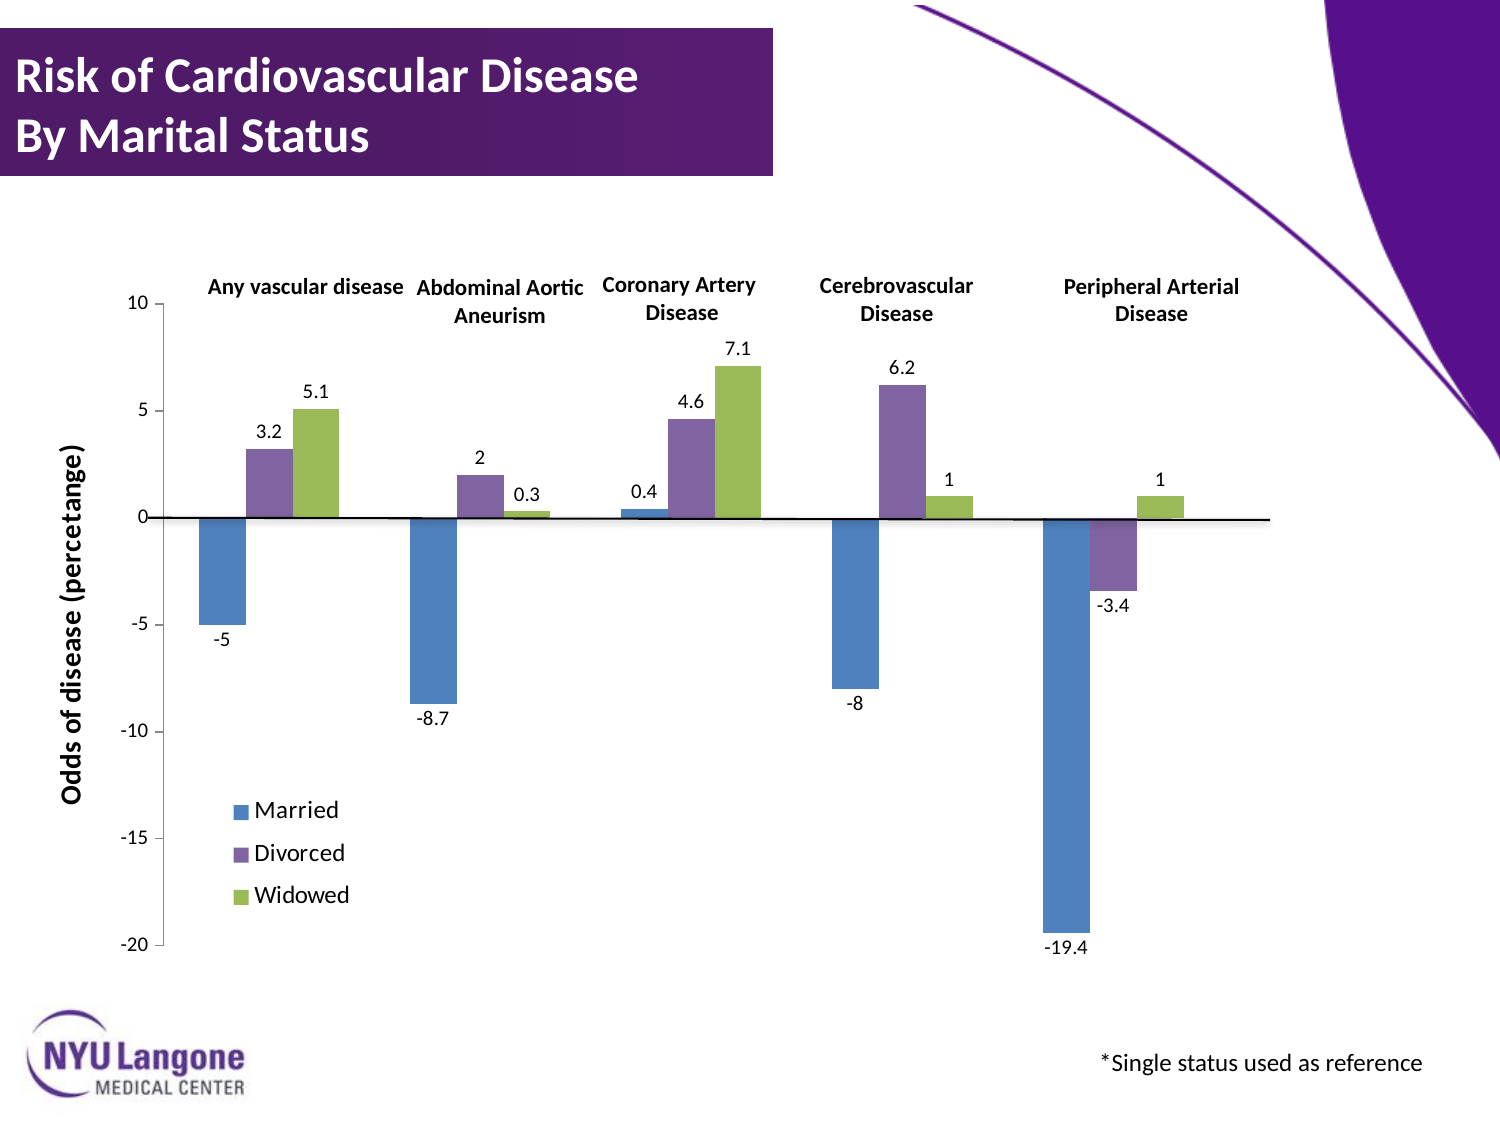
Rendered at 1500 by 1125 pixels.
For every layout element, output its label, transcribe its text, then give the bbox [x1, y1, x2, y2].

text_box *Single status used as reference [1084, 1039, 1439, 1085]
chart [49, 175, 1371, 969]
picture [0, 983, 272, 1125]
text_box Risk of Cardiovascular Disease By Marital Status [0, 28, 773, 176]
picture [905, 0, 1500, 469]
